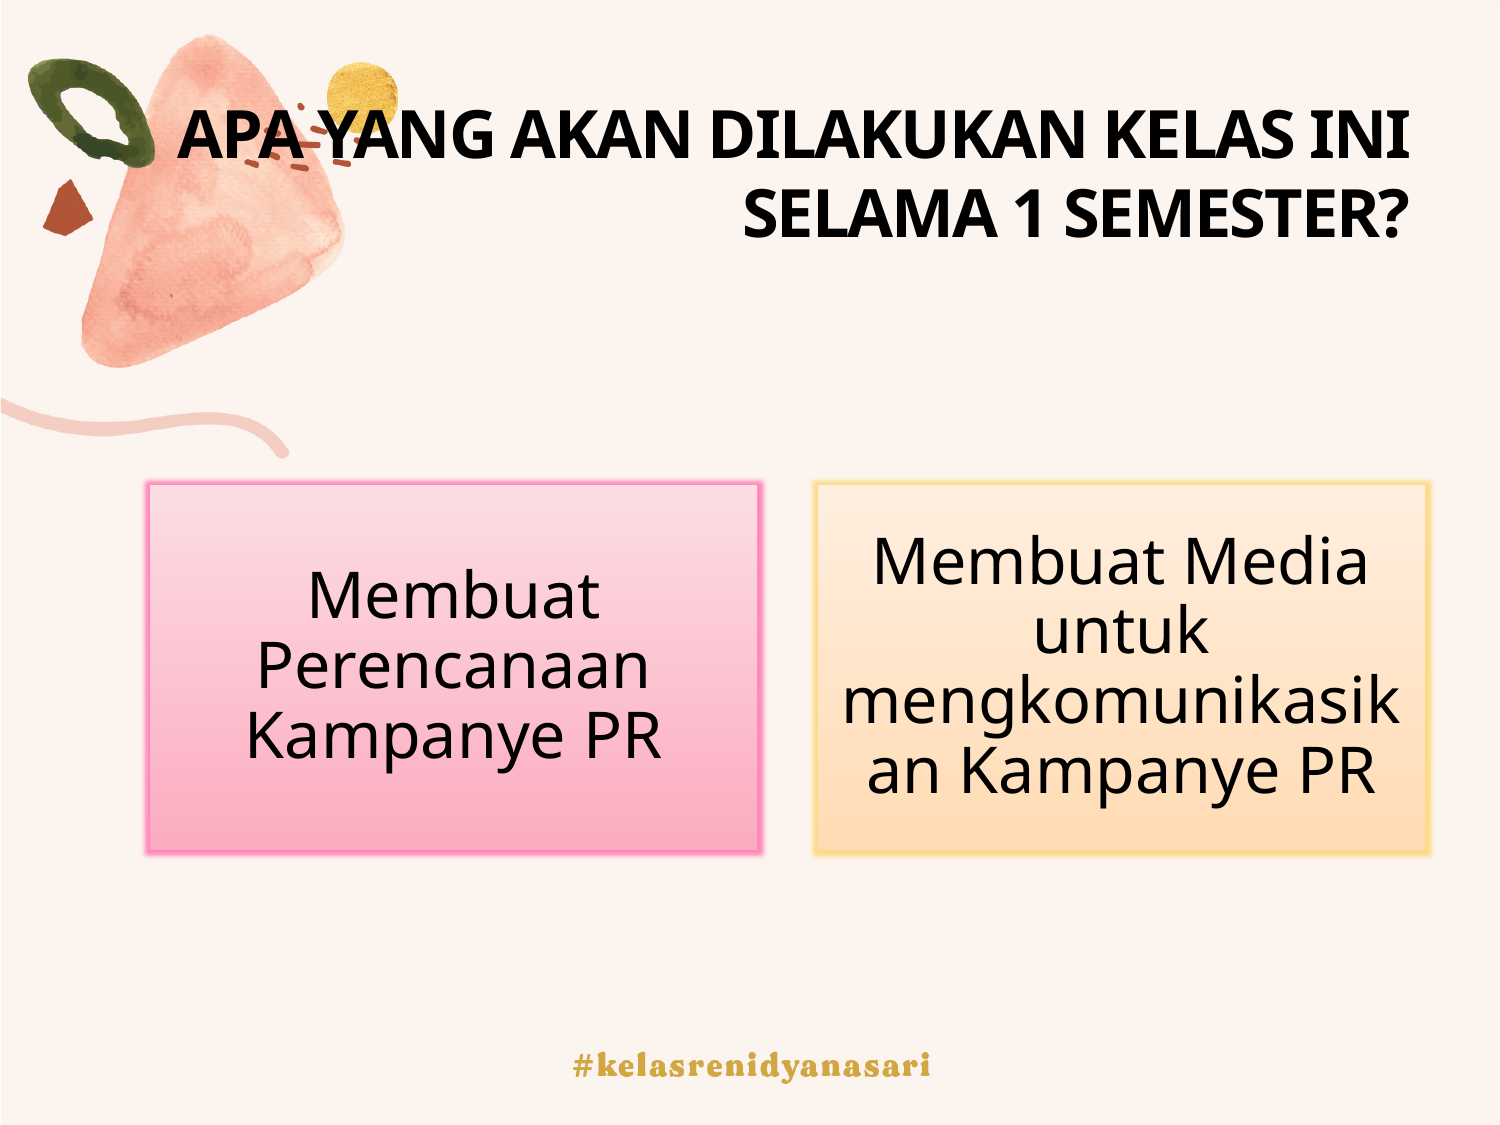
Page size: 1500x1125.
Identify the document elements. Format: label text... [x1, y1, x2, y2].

title APA YANG AKAN DILAKUKAN KELAS INI SELAMA 1 SEMESTER? [150, 83, 1425, 234]
picture [0, 0, 1500, 1125]
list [149, 292, 1426, 1044]
